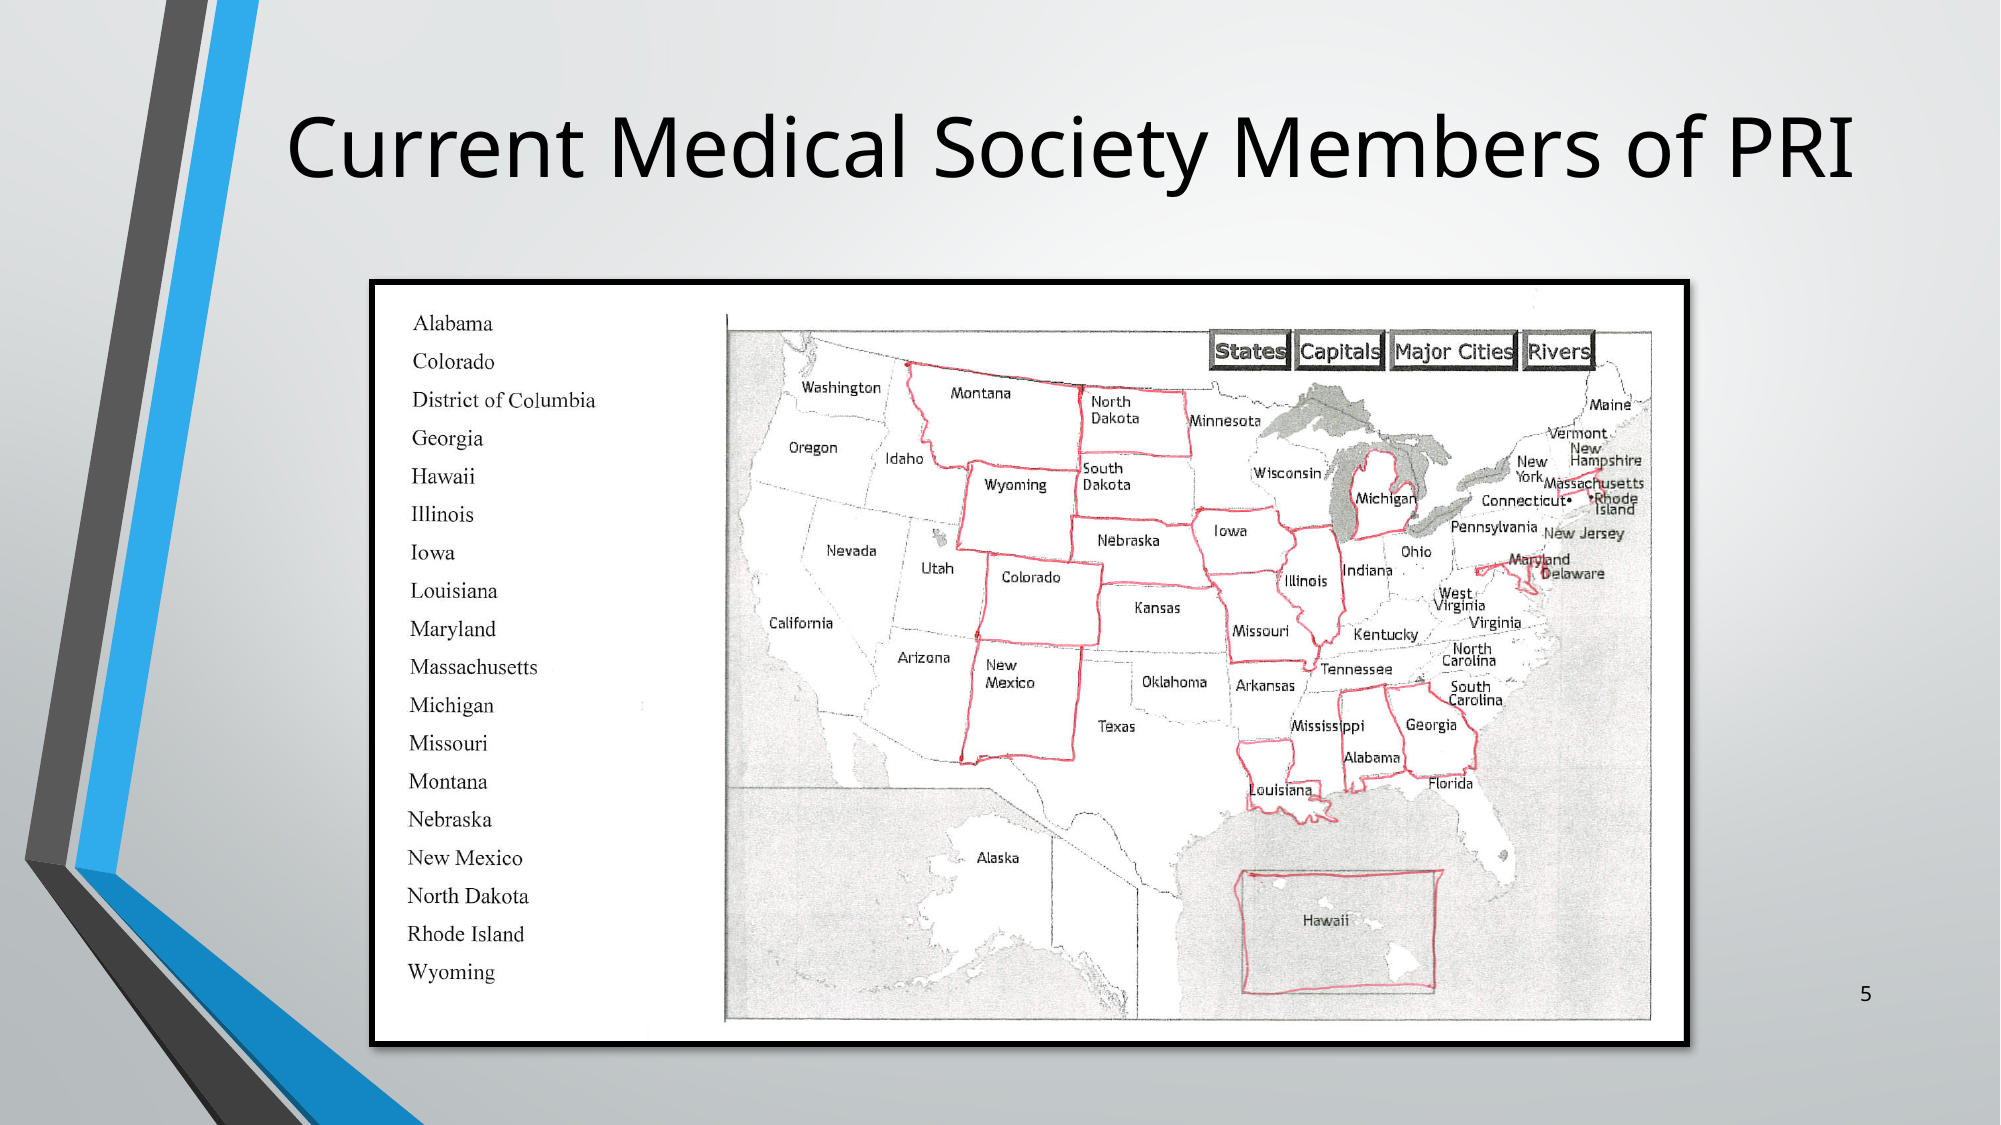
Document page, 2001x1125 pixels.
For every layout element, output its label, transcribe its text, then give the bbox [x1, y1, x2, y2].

slide_number 5 [1796, 965, 1887, 1025]
title Current Medical Society Members of PRI [249, 0, 1894, 288]
picture [374, 284, 1684, 1041]
